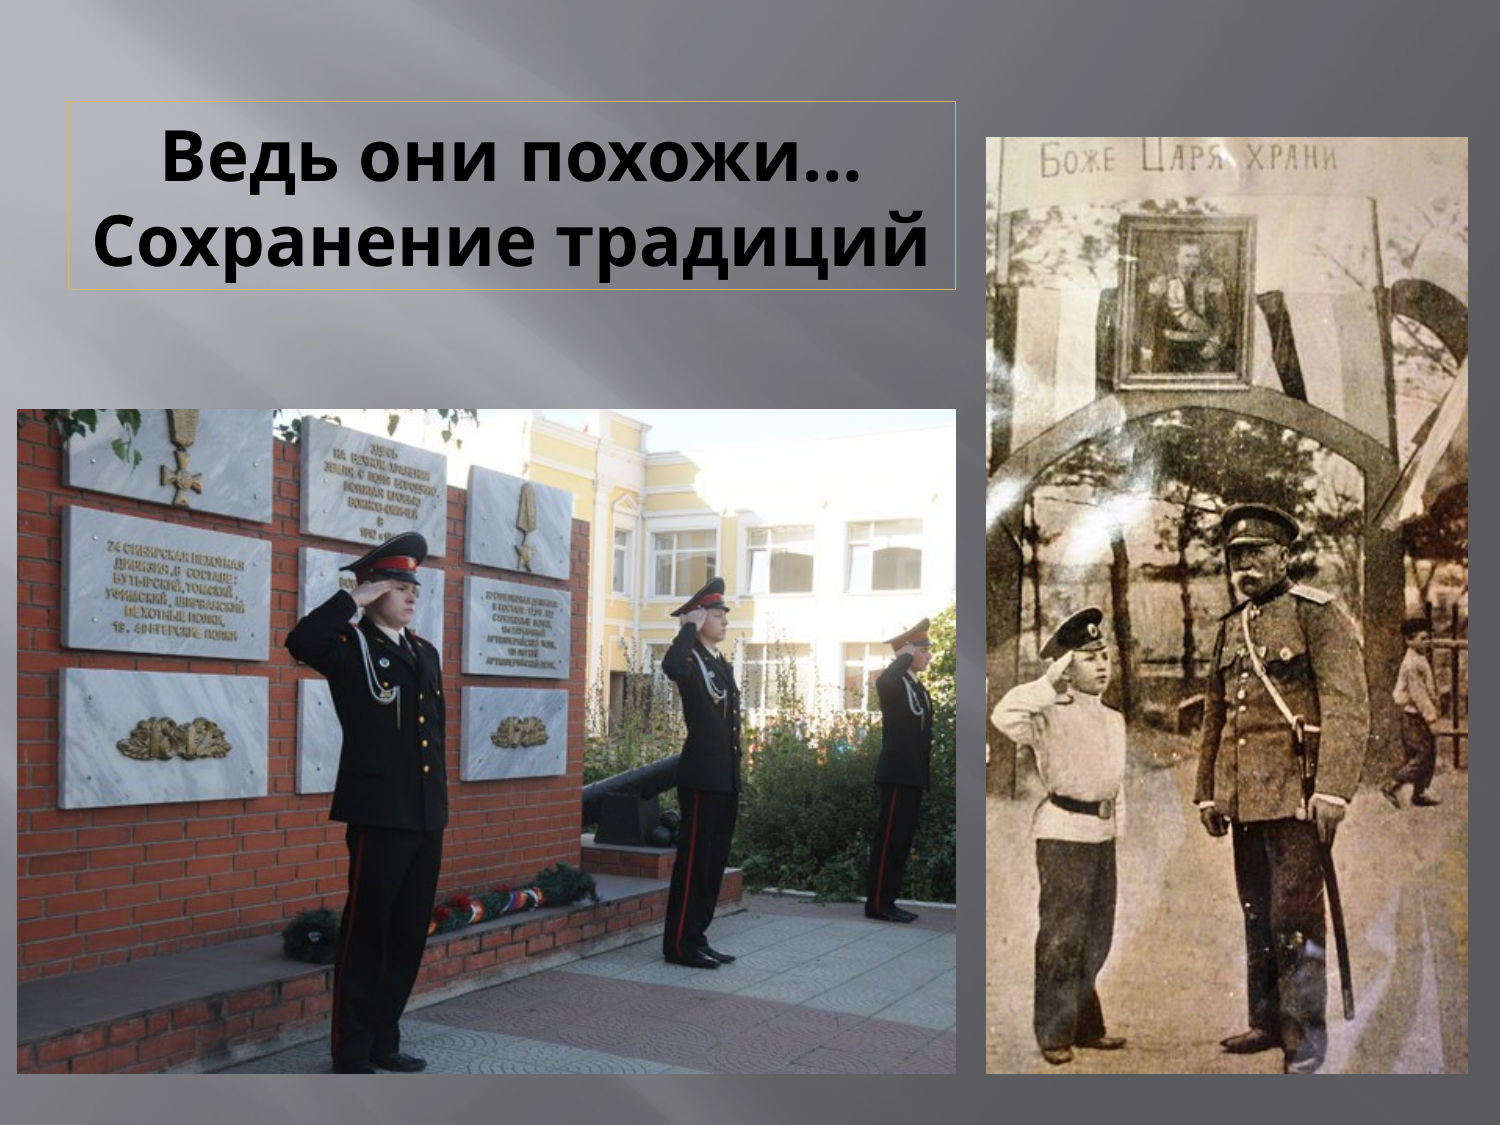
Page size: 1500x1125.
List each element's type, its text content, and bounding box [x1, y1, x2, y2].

picture [985, 137, 1468, 1074]
title Ведь они похожи… Сохранение традиций [68, 101, 956, 290]
picture [17, 409, 956, 1074]
